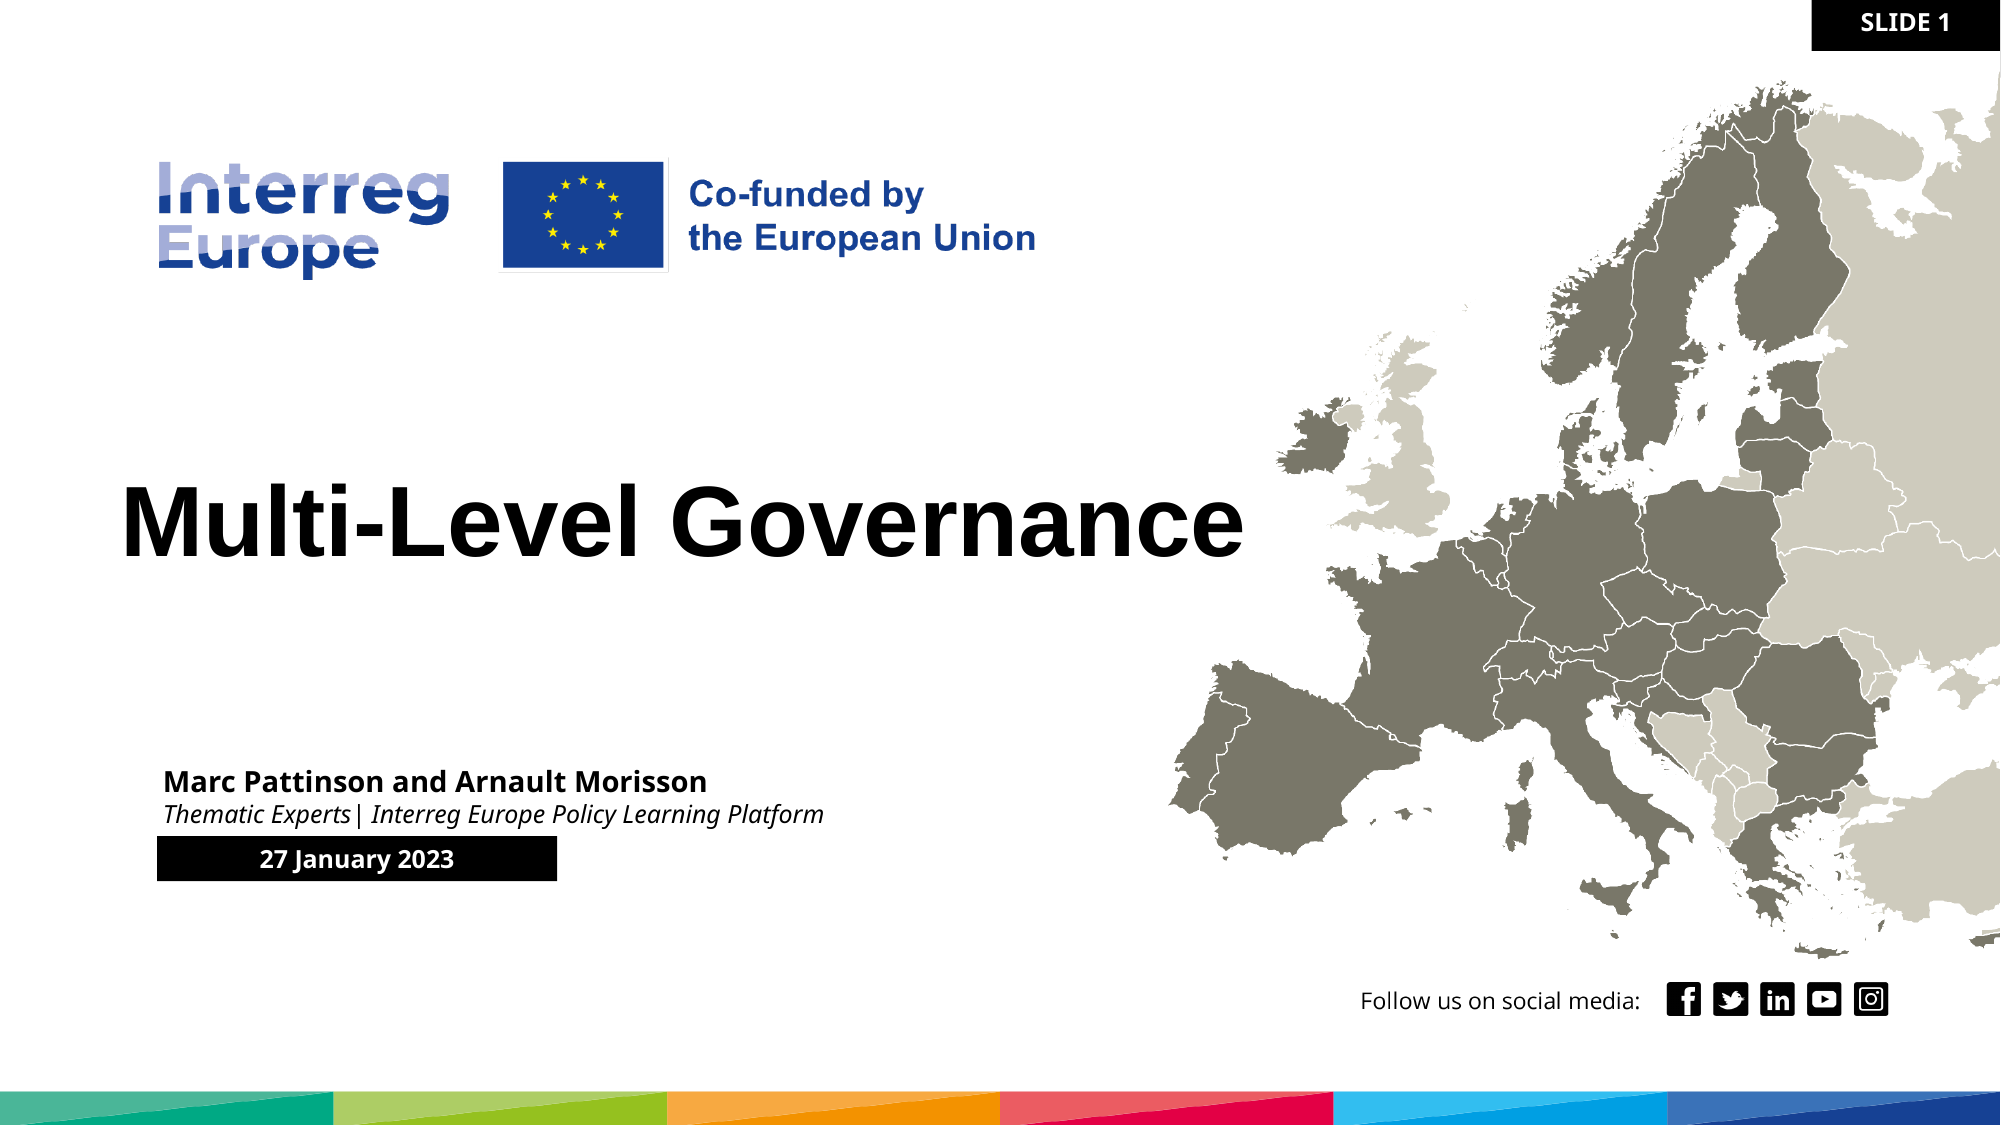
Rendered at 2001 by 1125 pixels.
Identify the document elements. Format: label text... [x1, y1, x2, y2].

picture [1141, 51, 2000, 972]
picture [0, 1091, 1662, 1125]
picture [1668, 1091, 2000, 1125]
text_box 27 January 2023 [157, 837, 558, 882]
picture [105, 106, 1089, 322]
text_box Multi-Level Governance [105, 462, 1141, 776]
text_box Marc Pattinson and Arnault Morisson Thematic Experts| Interreg Europe Policy Learning Platform [147, 776, 972, 837]
picture [1355, 982, 1892, 1016]
